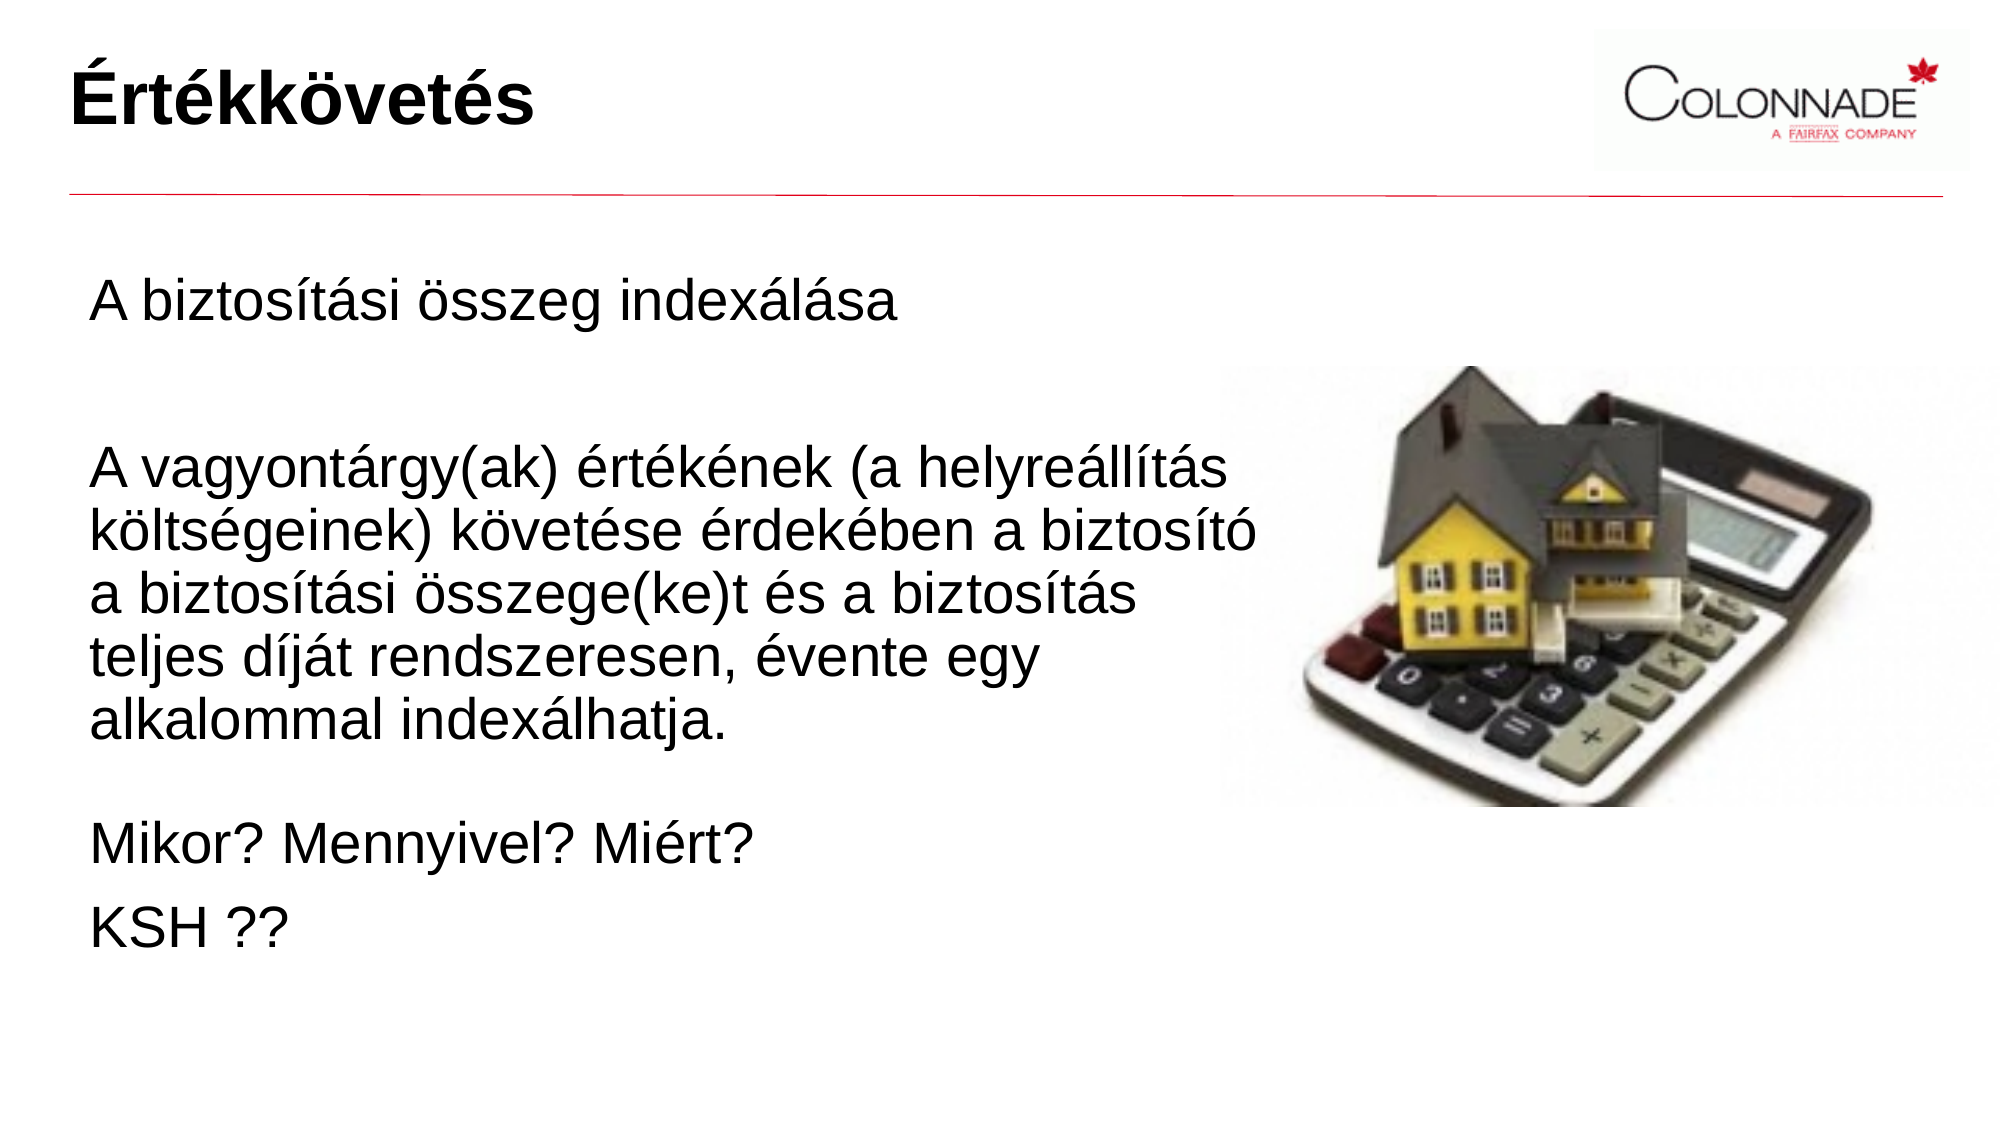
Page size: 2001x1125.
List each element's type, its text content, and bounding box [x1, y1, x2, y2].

title Értékkövetés [69, 51, 1446, 149]
text_box Mikor? Mennyivel? Miért? KSH ?? [74, 806, 1296, 1063]
picture [1594, 29, 1970, 171]
text_box A biztosítási összeg indexálása A vagyontárgy(ak) értékének (a helyreállítás költségeinek) követése érdekében a biztosító a biztosítási összege(ke)t és a biztosítás teljes díját rendszeresen, évente egy alkalommal indexálhatja. [74, 262, 1296, 776]
picture [1220, 366, 2000, 807]
